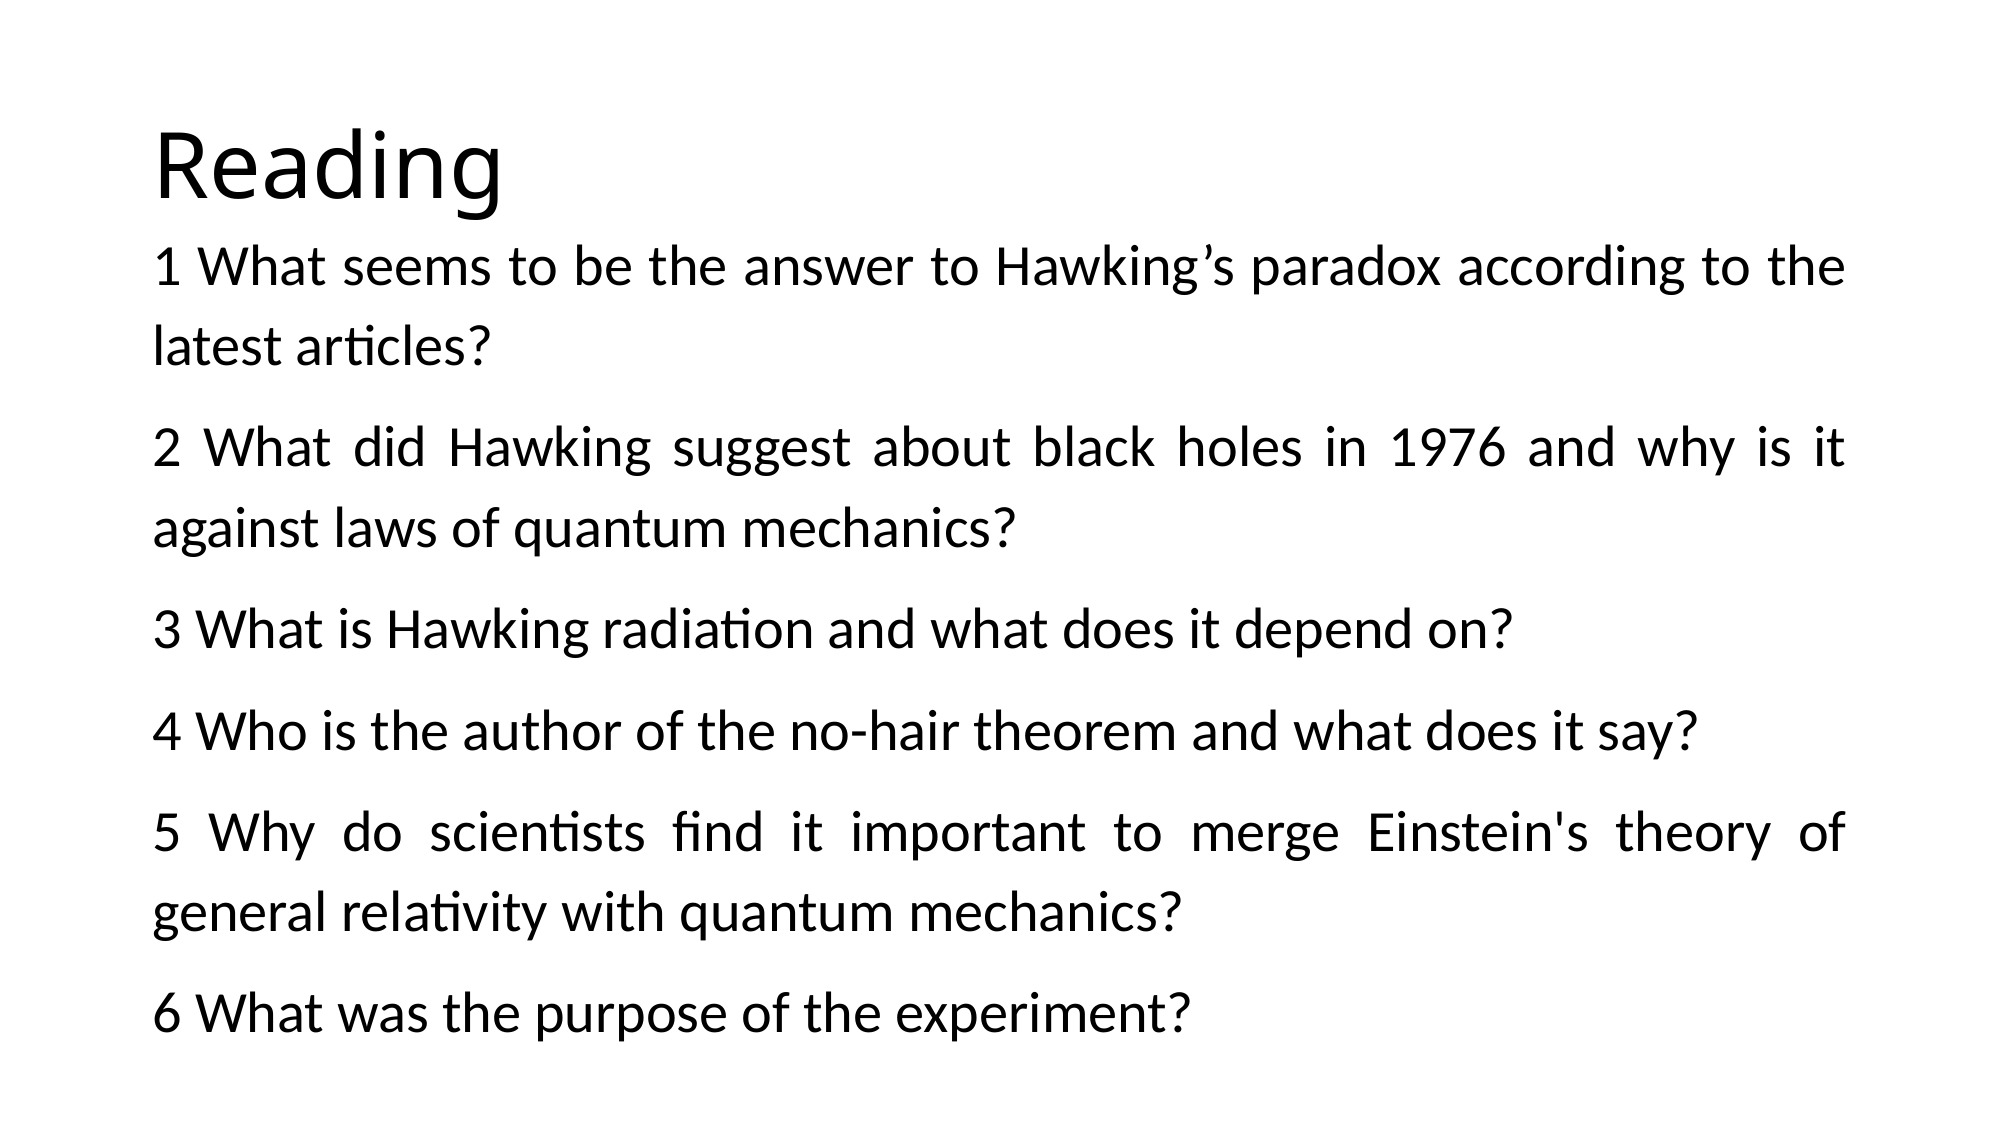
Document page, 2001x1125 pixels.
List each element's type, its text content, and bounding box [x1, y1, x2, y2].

title Reading [137, 59, 1863, 208]
list 1 What seems to be the answer to Hawking’s paradox according to the latest articles? 2 What did Hawking suggest about black holes in 1976 and why is it against laws of quantum mechanics? 3 What is Hawking radiation and what does it depend on? 4 Who is the author of the no-hair theorem and what does it say? 5 Why do scientists find it important to merge Einstein's theory of general relativity with quantum mechanics? 6 What was the purpose of the experiment? [137, 208, 1863, 1111]
